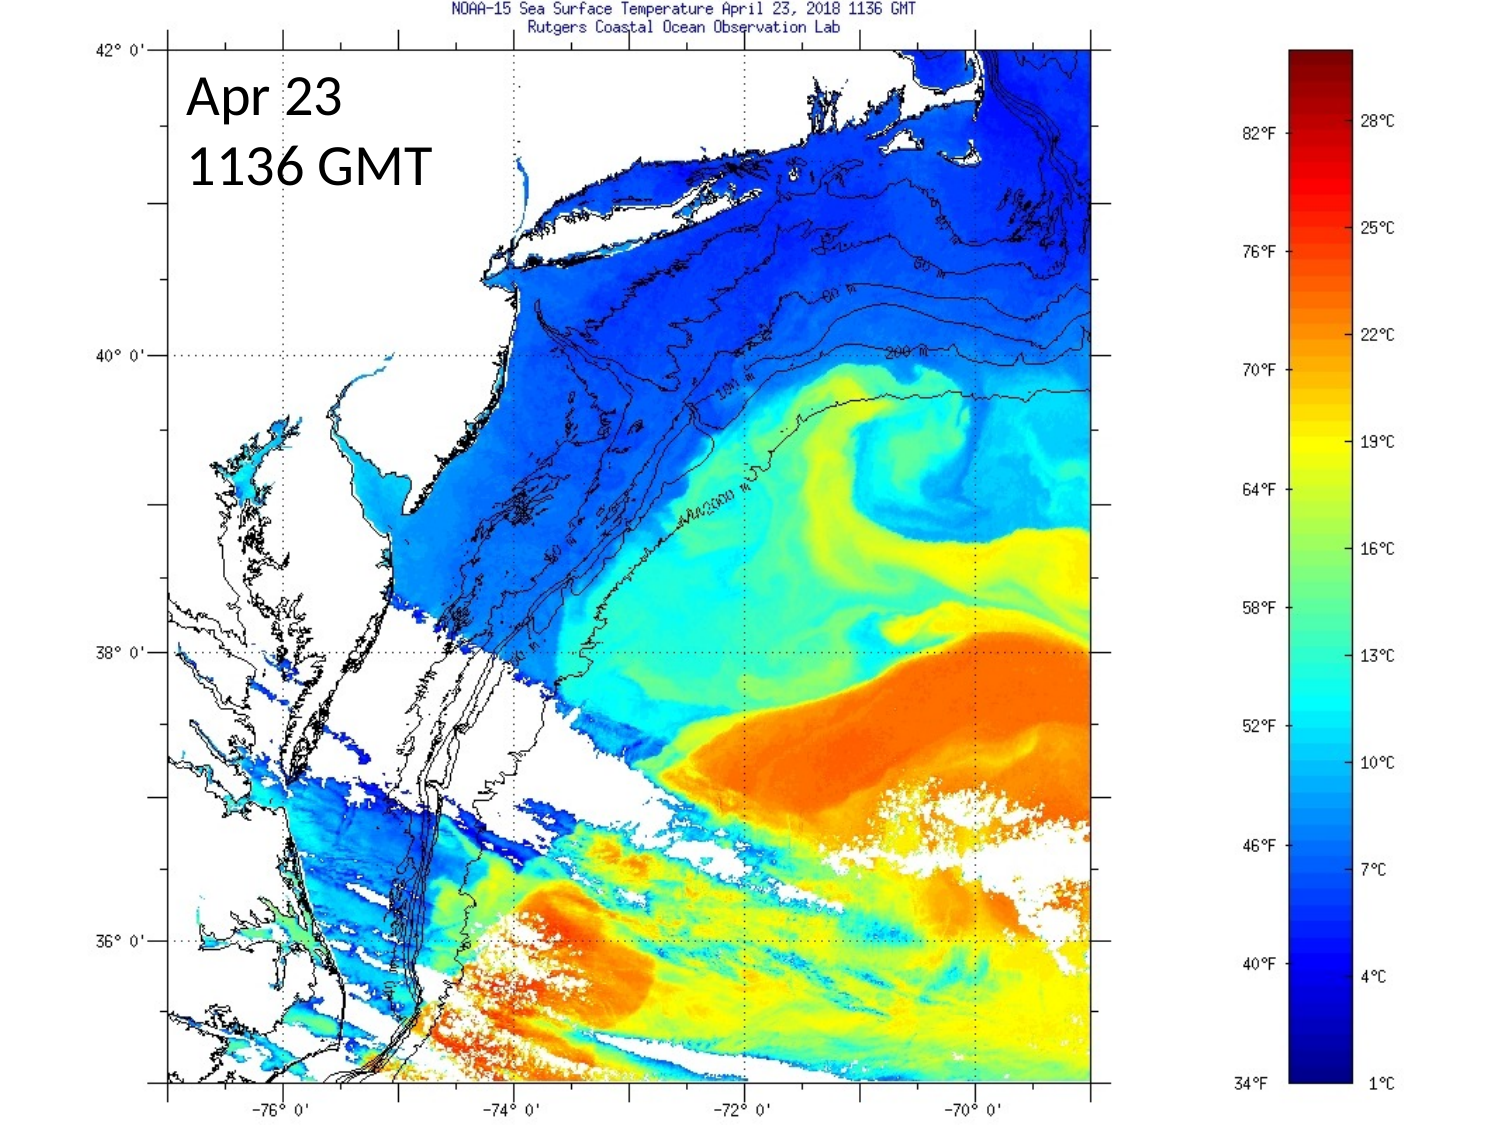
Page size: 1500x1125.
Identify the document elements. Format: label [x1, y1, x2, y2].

picture [87, 0, 1405, 1125]
